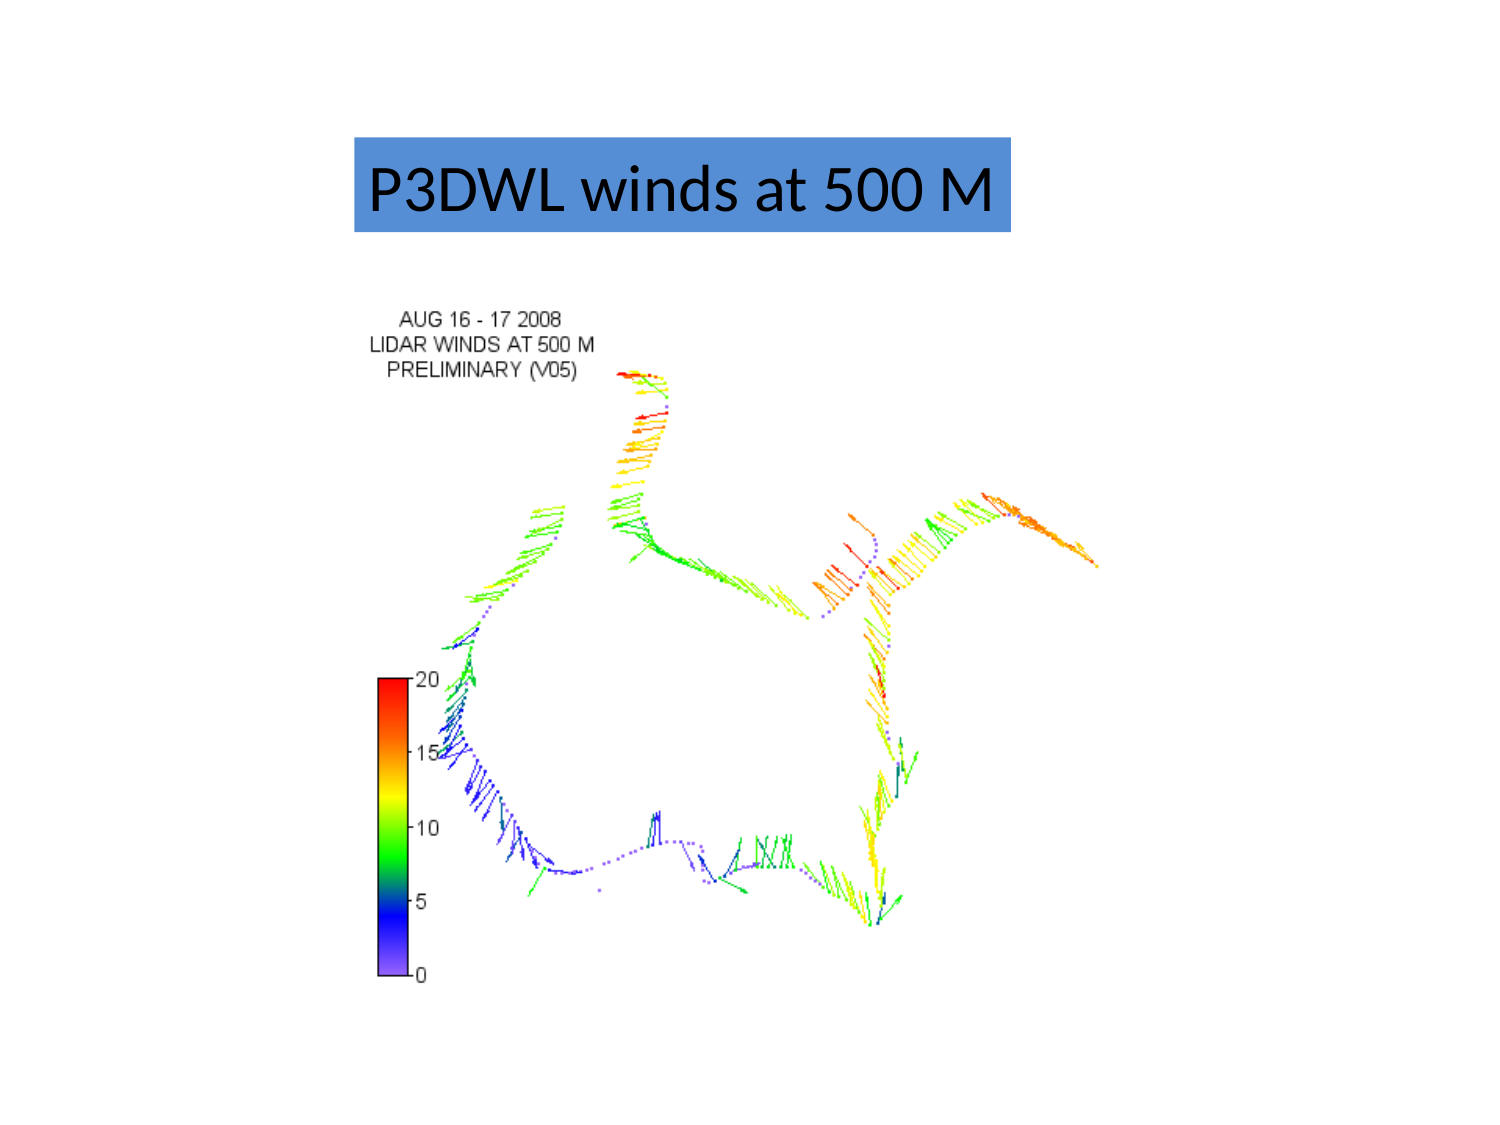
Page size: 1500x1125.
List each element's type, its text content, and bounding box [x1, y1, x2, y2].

picture [362, 299, 1144, 1006]
text_box P3DWL winds at 500 M [354, 137, 1011, 233]
